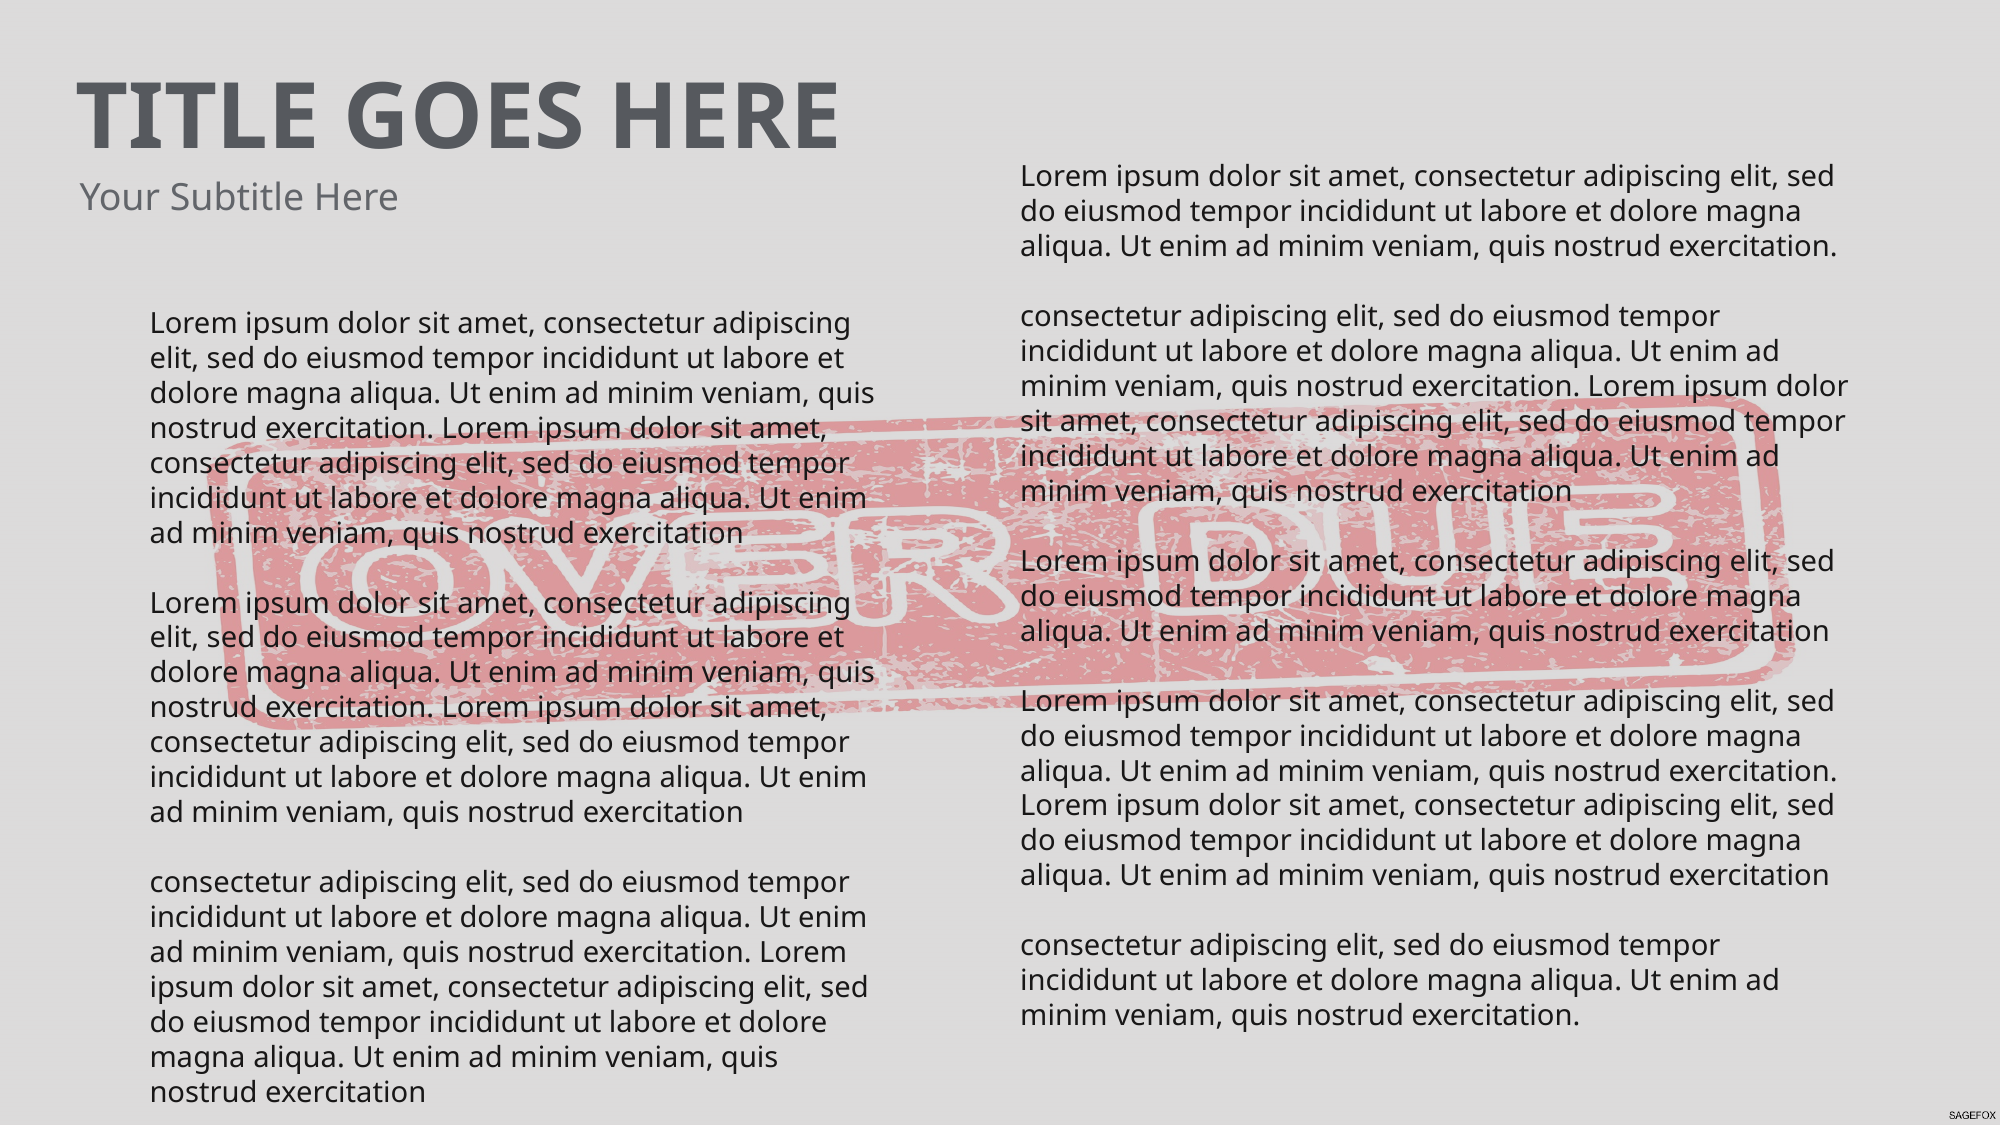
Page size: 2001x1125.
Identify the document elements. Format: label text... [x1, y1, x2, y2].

text_box Lorem ipsum dolor sit amet, consectetur adipiscing elit, sed do eiusmod tempor incididunt ut labore et dolore magna aliqua. Ut enim ad minim veniam, quis nostrud exercitation. consectetur adipiscing elit, sed do eiusmod tempor incididunt ut labore et dolore magna aliqua. Ut enim ad minim veniam, quis nostrud exercitation. Lorem ipsum dolor sit amet, consectetur adipiscing elit, sed do eiusmod tempor incididunt ut labore et dolore magna aliqua. Ut enim ad minim veniam, quis nostrud exercitation Lorem ipsum dolor sit amet, consectetur adipiscing elit, sed do eiusmod tempor incididunt ut labore et dolore magna aliqua. Ut enim ad minim veniam, quis nostrud exercitation Lorem ipsum dolor sit amet, consectetur adipiscing elit, sed do eiusmod tempor incididunt ut labore et dolore magna aliqua. Ut enim ad minim veniam, quis nostrud exercitation. Lorem ipsum dolor sit amet, consectetur adipiscing elit, sed do eiusmod tempor incididunt ut labore et dolore magna aliqua. Ut enim ad minim veniam, quis nostrud exercitation consectetur adipiscing elit, sed do eiusmod tempor incididunt ut labore et dolore magna aliqua. Ut enim ad minim veniam, quis nostrud exercitation. [1005, 150, 1876, 1039]
picture [1925, 0, 2001, 1125]
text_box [60, 49, 1020, 227]
text_box Lorem ipsum dolor sit amet, consectetur adipiscing elit, sed do eiusmod tempor incididunt ut labore et dolore magna aliqua. Ut enim ad minim veniam, quis nostrud exercitation. Lorem ipsum dolor sit amet, consectetur adipiscing elit, sed do eiusmod tempor incididunt ut labore et dolore magna aliqua. Ut enim ad minim veniam, quis nostrud exercitation Lorem ipsum dolor sit amet, consectetur adipiscing elit, sed do eiusmod tempor incididunt ut labore et dolore magna aliqua. Ut enim ad minim veniam, quis nostrud exercitation. Lorem ipsum dolor sit amet, consectetur adipiscing elit, sed do eiusmod tempor incididunt ut labore et dolore magna aliqua. Ut enim ad minim veniam, quis nostrud exercitation consectetur adipiscing elit, sed do eiusmod tempor incididunt ut labore et dolore magna aliqua. Ut enim ad minim veniam, quis nostrud exercitation. Lorem ipsum dolor sit amet, consectetur adipiscing elit, sed do eiusmod tempor incididunt ut labore et dolore magna aliqua. Ut enim ad minim veniam, quis nostrud exercitation [134, 296, 897, 1125]
